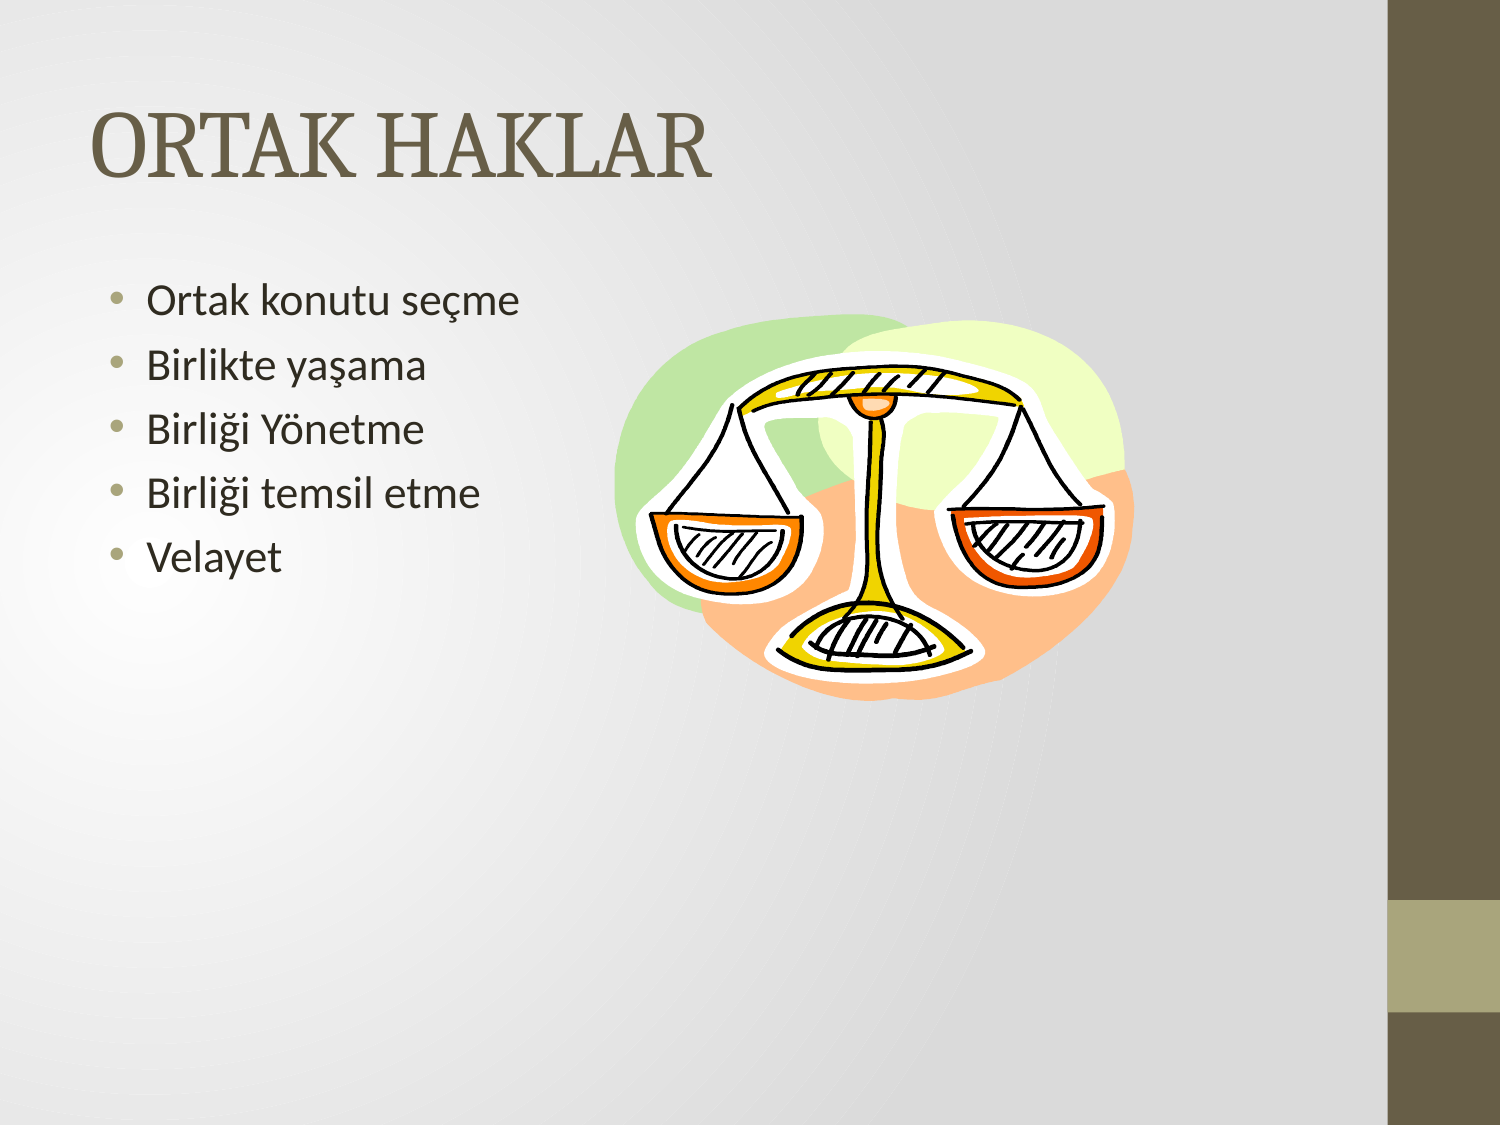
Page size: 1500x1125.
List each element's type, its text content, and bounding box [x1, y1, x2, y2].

title ORTAK HAKLAR [75, 45, 1325, 233]
list Ortak konutu seçme Birlikte yaşama Birliği Yönetme Birliği temsil etme Velayet [75, 262, 1325, 1050]
picture [614, 313, 1140, 705]
